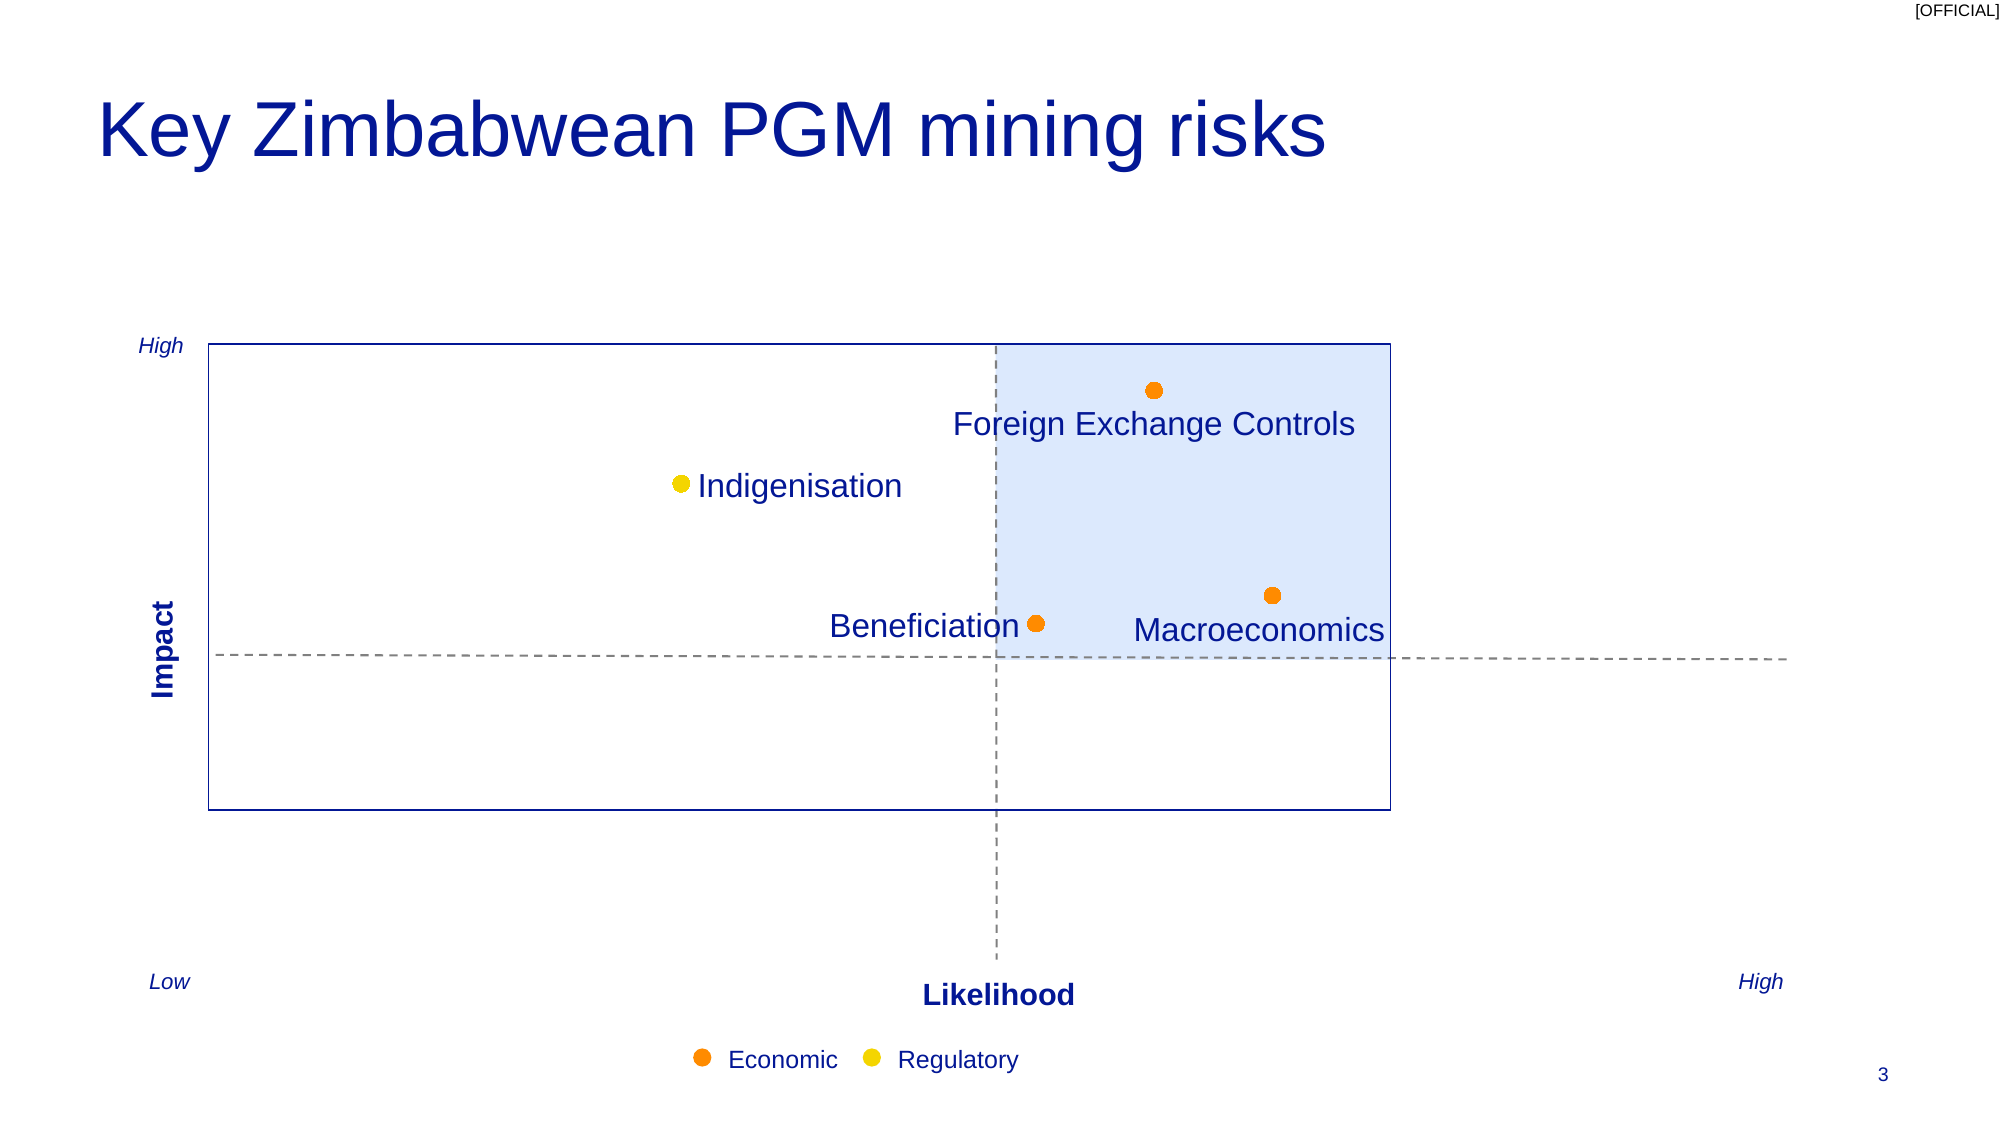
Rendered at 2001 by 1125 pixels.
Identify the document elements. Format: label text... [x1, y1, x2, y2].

text_box High [123, 324, 199, 366]
text_box [862, 1048, 881, 1067]
text_box Regulatory [897, 1043, 1019, 1074]
text_box High [1723, 960, 1799, 1002]
text_box Impact [134, 585, 186, 714]
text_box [1405, 654, 1791, 660]
chart [194, 330, 1405, 824]
text_box Low [134, 959, 205, 1002]
title Key Zimbabwean PGM mining risks [97, 78, 1924, 290]
text_box Likelihood [890, 967, 1108, 1020]
text_box 3 [1863, 1055, 1939, 1094]
text_box Economic [728, 1043, 838, 1074]
text_box [693, 1048, 712, 1067]
